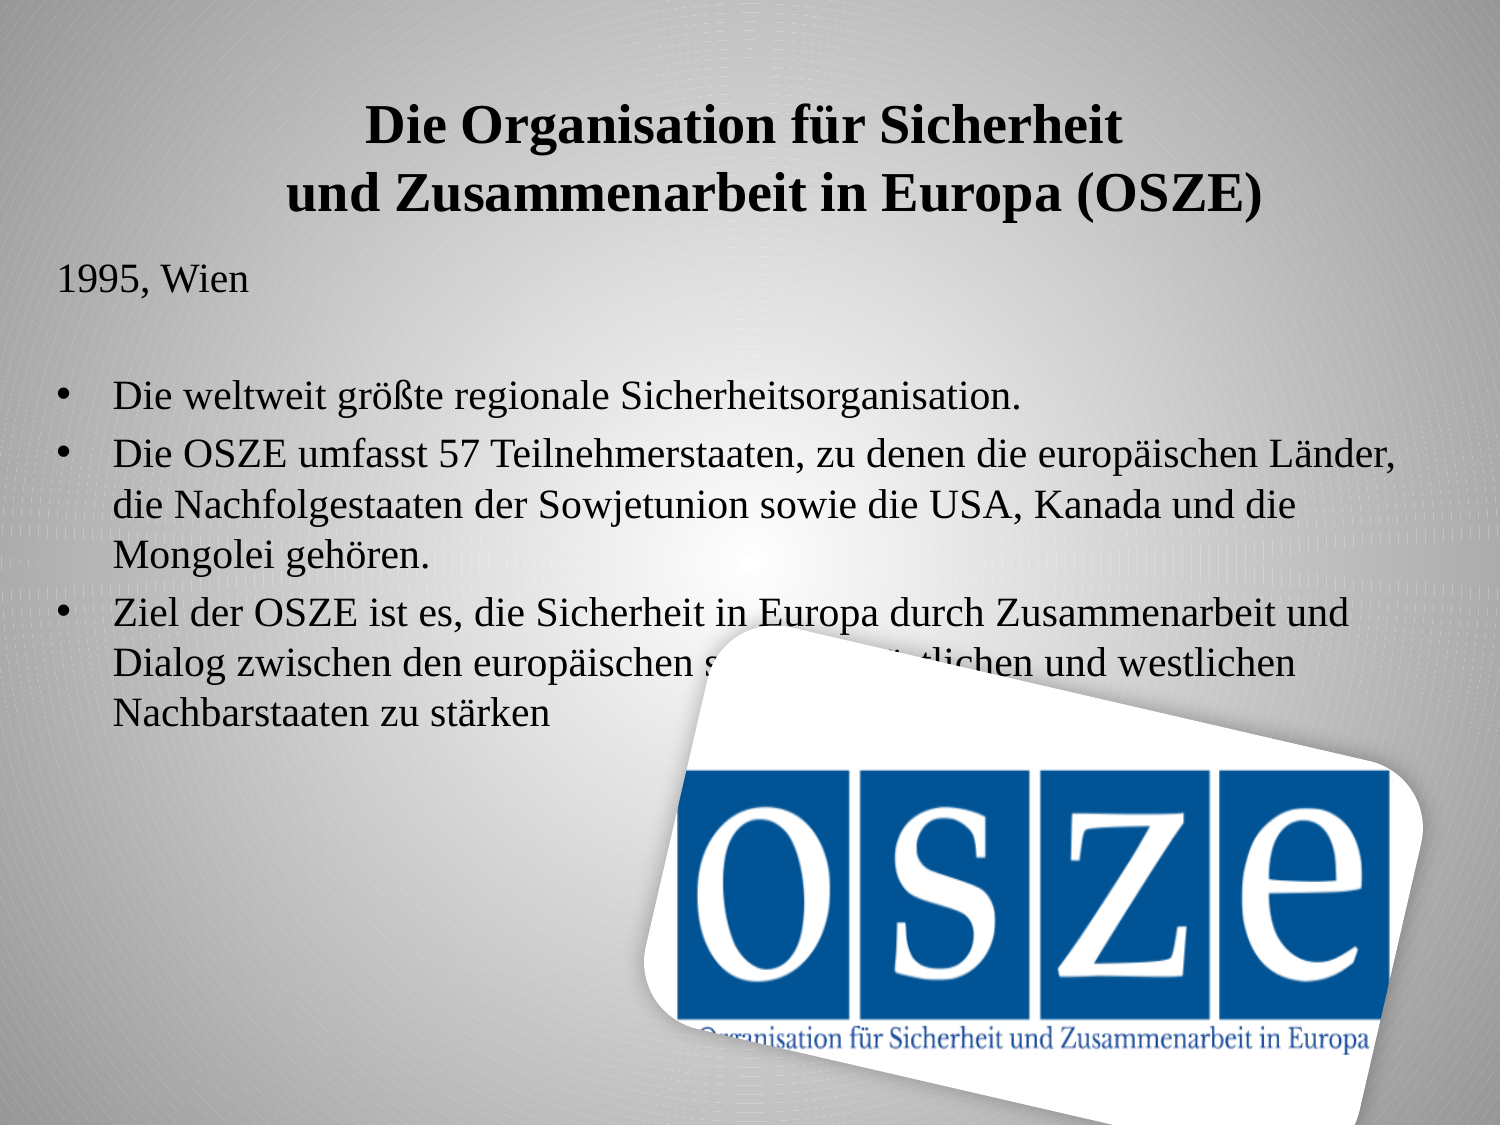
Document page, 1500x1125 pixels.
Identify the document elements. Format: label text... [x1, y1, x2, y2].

list 1995, Wien Die weltweit größte regionale Sicherheitsorganisation. Die OSZE umfasst 57 Teilnehmerstaaten, zu denen die europäischen Länder, die Nachfolgestaaten der Sowjetunion sowie die USA, Kanada und die Mongolei gehören. Ziel der OSZE ist es, die Sicherheit in Europa durch Zusammenarbeit und Dialog zwischen den europäischen sowie den östlichen und westlichen Nachbarstaaten zu stärken [41, 243, 1459, 986]
picture [644, 625, 1423, 1125]
title Die Organisation für Sicherheit und Zusammenarbeit in Europa (OSZE) [76, 78, 1427, 243]
